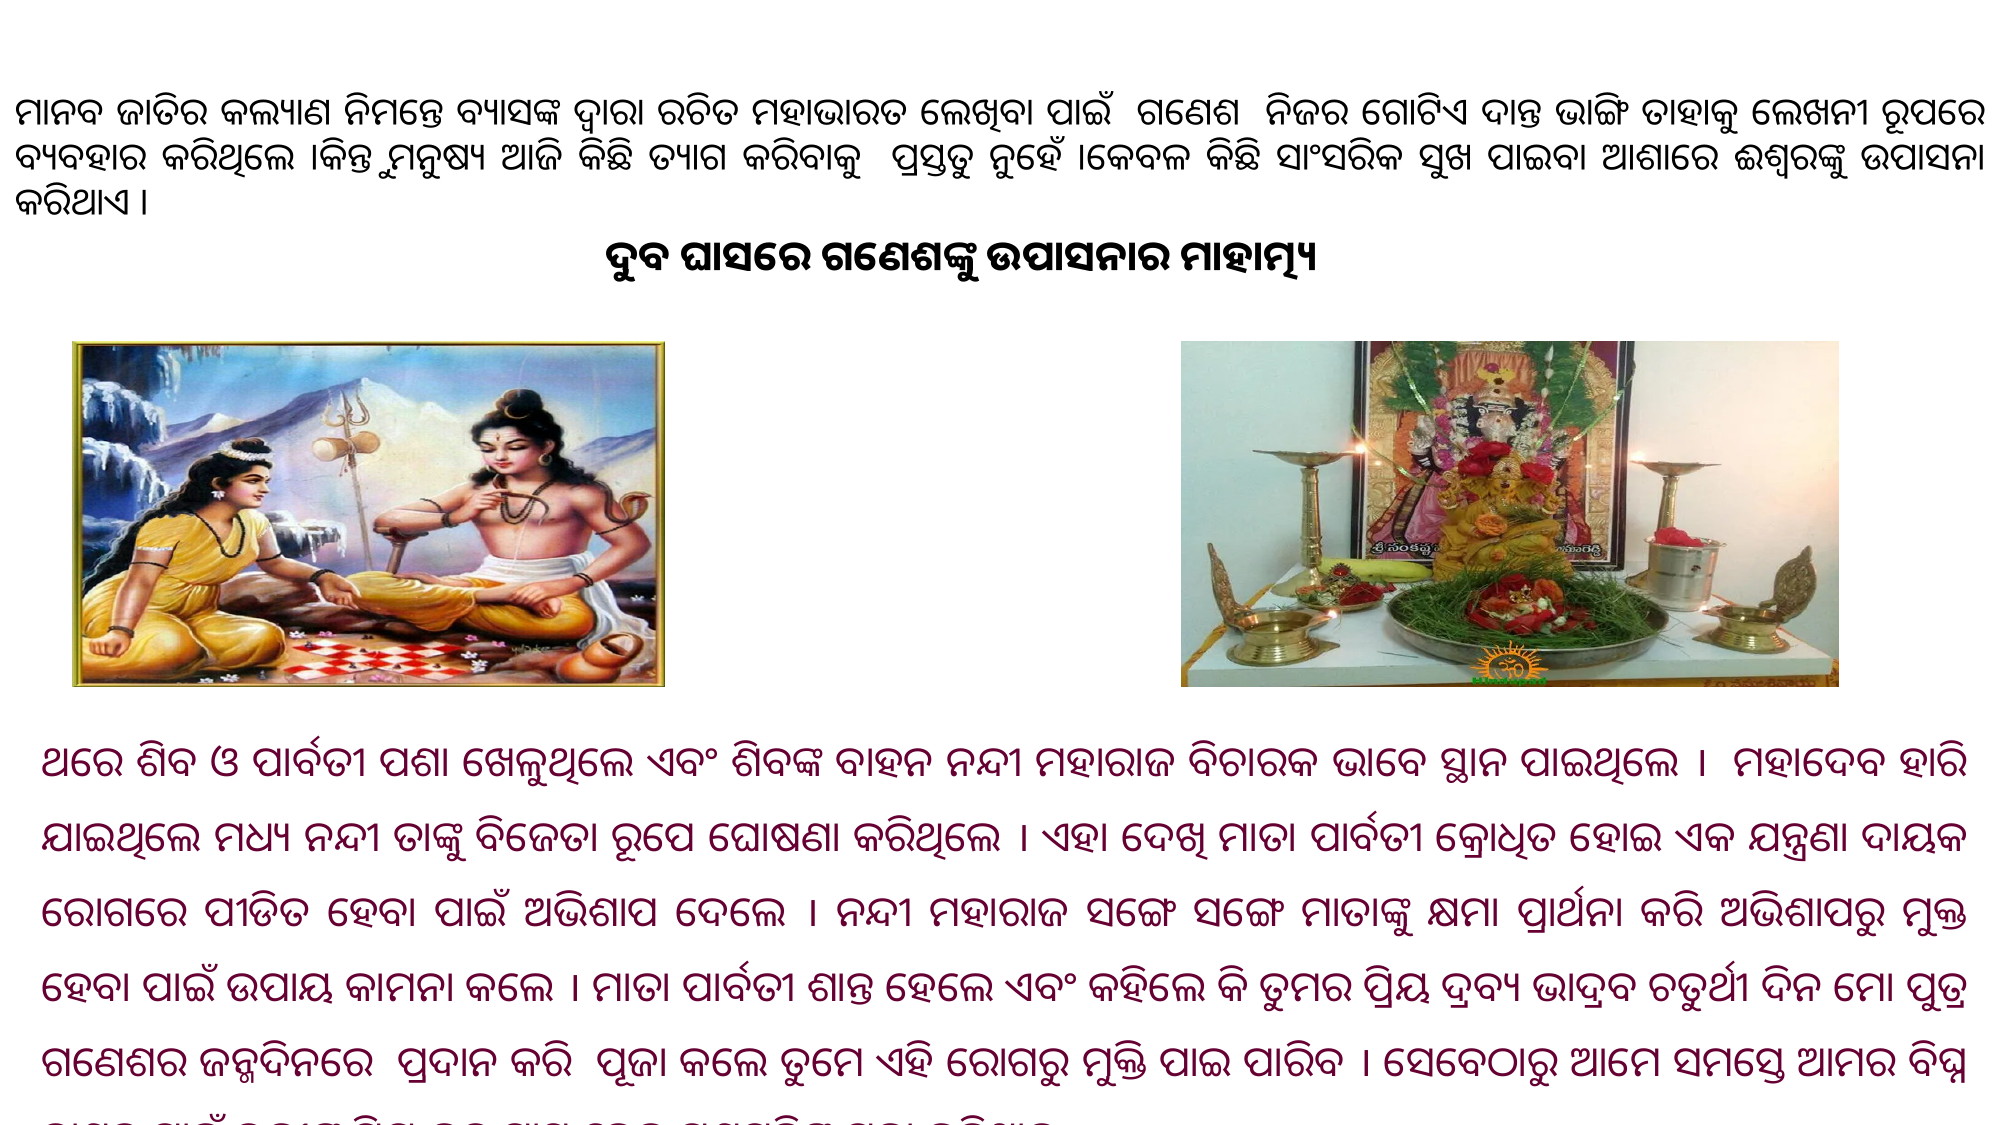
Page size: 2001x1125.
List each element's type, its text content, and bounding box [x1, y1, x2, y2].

picture [72, 341, 665, 687]
text_box ଦୁବ ଘାସରେ ଗଣେଶଙ୍କୁ ଉପାସନାର ମାହାତ୍ମ୍ୟ [591, 225, 1419, 291]
text_box ଥରେ ଶିବ ଓ ପାର୍ବତୀ ପଶା ଖେଳୁଥିଲେ ଏବଂ ଶିବଙ୍କ ବାହନ ନନ୍ଦୀ ମହାରାଜ ବିଚାରକ ଭାବେ ସ୍ଥାନ ପାଇଥିଲେ । ମହାଦେବ ହାରି ଯାଇଥିଲେ ମଧ୍ୟ ନନ୍ଦୀ ତାଙ୍କୁ ବିଜେତା ରୂପେ ଘୋଷଣା କରିଥିଲେ । ଏହା ଦେଖି ମାତା ପାର୍ବତୀ କ୍ରୋଧିତ ହୋଇ ଏକ ଯନ୍ତ୍ରଣା ଦାୟକ ରୋଗରେ ପୀଡିତ ହେବା ପାଇଁ ଅଭିଶାପ ଦେଲେ । ନନ୍ଦୀ ମହାରାଜ ସଙ୍ଗେ ସଙ୍ଗେ ମାତାଙ୍କୁ କ୍ଷମା ପ୍ରାର୍ଥନା କରି ଅଭିଶାପରୁ ମୁକ୍ତ ହେବା ପାଇଁ ଉପାୟ କାମନା କଲେ । ମାତା ପାର୍ବତୀ ଶାନ୍ତ ହେଲେ ଏବଂ କହିଲେ କି ତୁମର ପ୍ରିୟ ଦ୍ରବ୍ୟ ଭାଦ୍ରବ ଚତୁର୍ଥୀ ଦିନ ମୋ ପୁତ୍ର ଗଣେଶର ଜନ୍ମଦିନରେ ପ୍ରଦାନ କରି ପୂଜା କଲେ ତୁମେ ଏହି ରୋଗରୁ ମୁକ୍ତି ପାଇ ପାରିବ । ସେବେଠାରୁ ଆମେ ସମସ୍ତେ ଆମର ବିଘ୍ନ ନାଶନ ପାଇଁ ନନ୍ଦୀଙ୍କ ପ୍ରିୟ ଦୂବ ଘାସ ଦେଇ ଗଣପତିଙ୍କୁ ପୂଜା କରିଥାଉ । [26, 702, 1983, 1125]
picture [1181, 341, 1839, 687]
text_box ମାନବ ଜାତିର କଲ୍ୟାଣ ନିମନ୍ତେ ବ୍ୟାସଙ୍କ ଦ୍ୱାରା ରଚିତ ମହାଭାରତ ଲେଖିବା ପାଇଁ ଗଣେଶ ନିଜର ଗୋଟିଏ ଦାନ୍ତ ଭାଙ୍ଗି ତାହାକୁ ଲେଖନୀ ରୂପରେ ବ୍ୟବହାର କରିଥିଲେ ।କିନ୍ତୁ ମନୁଷ୍ୟ ଆଜି କିଛି ତ୍ୟାଗ କରିବାକୁ ପ୍ରସ୍ତୁତ ନୁହେଁ ।କେବଳ କିଛି ସାଂସରିକ ସୁଖ ପାଇବା ଆଶାରେ ଈଶ୍ୱରଙ୍କୁ ଉପାସନା କରିଥାଏ । [0, 0, 2000, 234]
